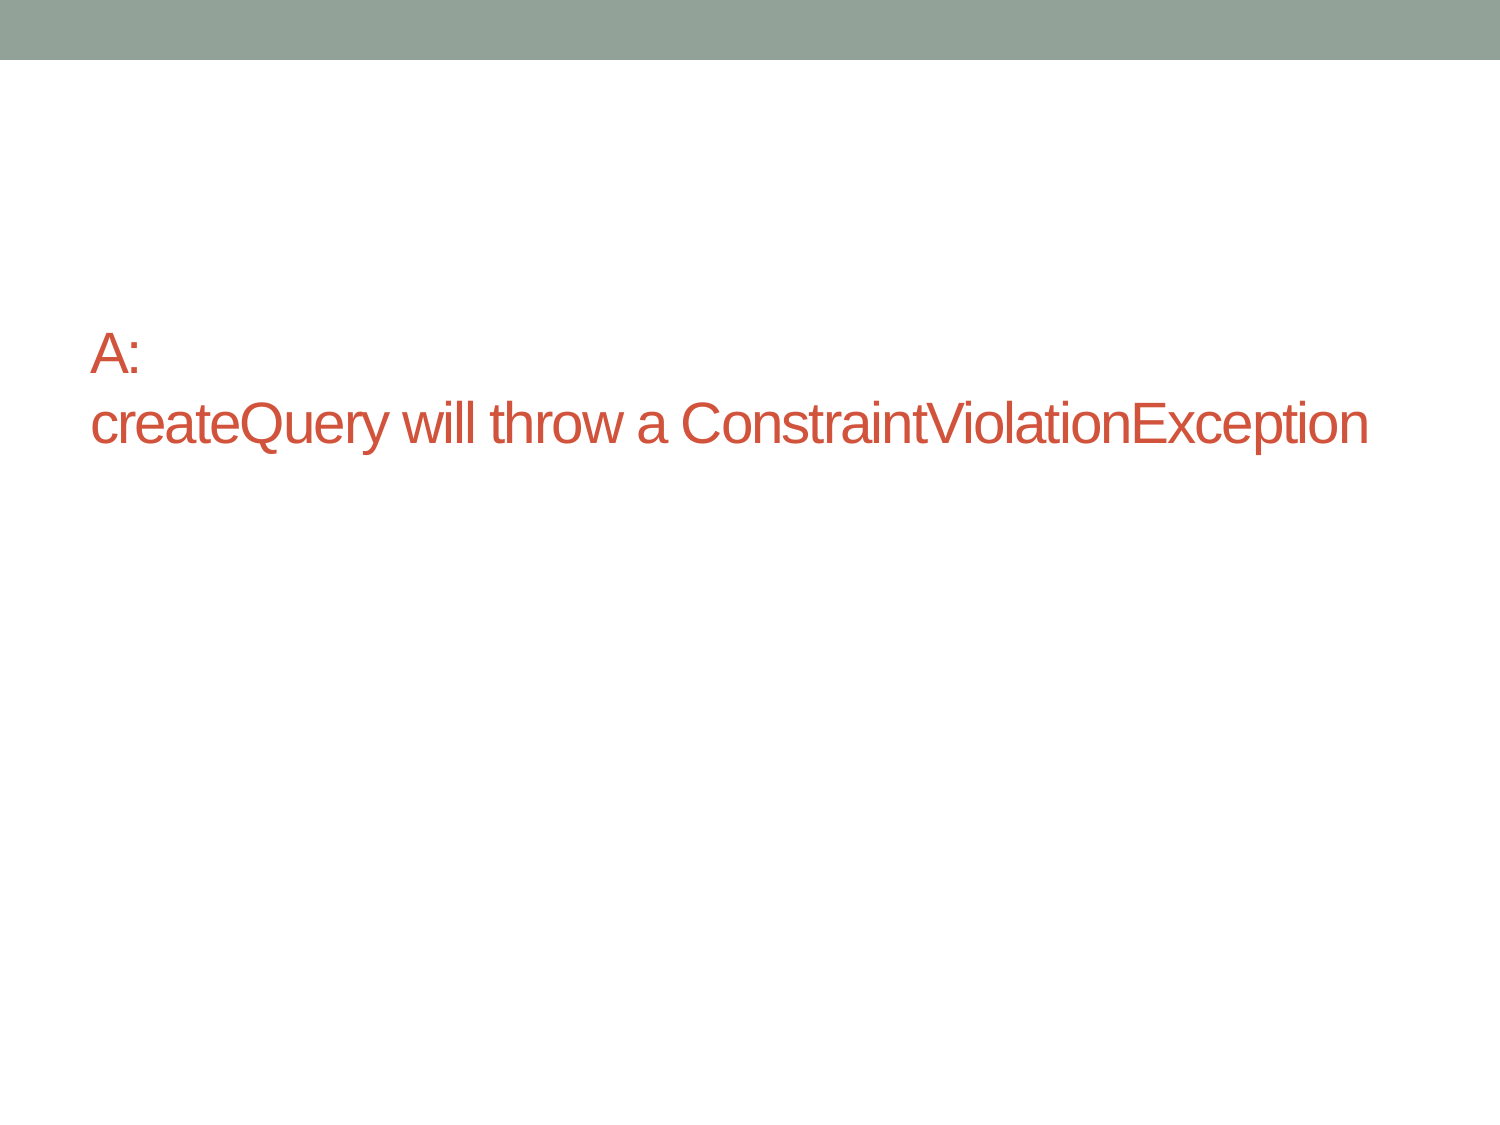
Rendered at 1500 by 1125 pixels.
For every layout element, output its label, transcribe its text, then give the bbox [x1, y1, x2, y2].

title A: createQuery will throw a ConstraintViolationException [75, 87, 1425, 753]
